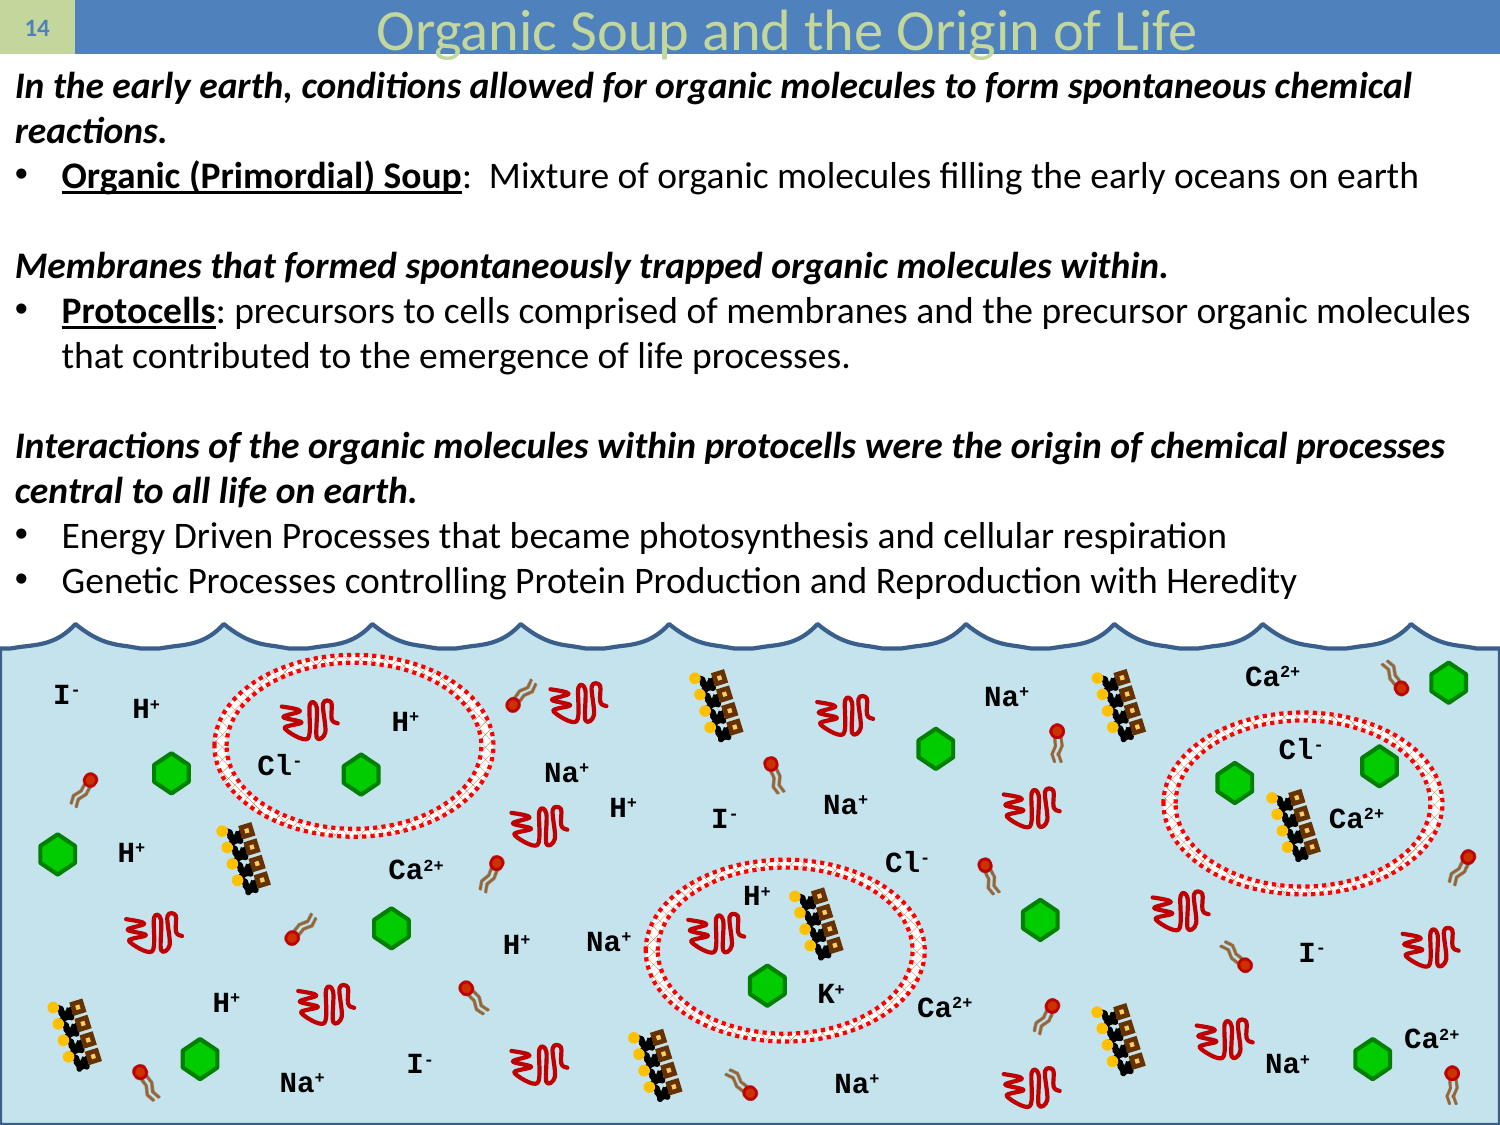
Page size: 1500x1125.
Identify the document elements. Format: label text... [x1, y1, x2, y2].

text_box Ca2+ [1212, 649, 1334, 700]
text_box [1429, 660, 1469, 705]
picture [1219, 936, 1255, 977]
text_box H+ [95, 682, 197, 732]
text_box Ca2+ [355, 845, 477, 893]
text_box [59, 999, 91, 1069]
picture [1030, 995, 1062, 1036]
text_box I- [369, 1037, 471, 1087]
text_box [1400, 925, 1461, 969]
picture [476, 853, 506, 894]
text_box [214, 654, 494, 837]
text_box [509, 804, 570, 848]
picture [130, 1062, 162, 1103]
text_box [639, 1029, 672, 1099]
text_box Na+ [956, 669, 1058, 720]
picture [456, 977, 491, 1018]
picture [976, 856, 1002, 896]
picture [67, 769, 100, 810]
text_box Na+ [806, 1057, 908, 1107]
text_box [1150, 895, 1160, 901]
text_box [180, 1037, 220, 1081]
text_box Na+ [1236, 1037, 1339, 1088]
text_box [124, 911, 185, 955]
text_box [1163, 712, 1443, 895]
text_box [916, 726, 956, 771]
text_box [1194, 1017, 1249, 1061]
text_box In the early earth, conditions allowed for organic molecules to form spontaneous chemical reactions. Organic (Primordial) Soup: Mixture of organic molecules filling the early oceans on earth Membranes that formed spontaneously trapped organic molecules within. Protocells: precursors to cells comprised of membranes and the precursor organic molecules that contributed to the emergence of life processes. Interactions of the organic molecules within protocells were the origin of chemical processes central to all life on earth. Energy Driven Processes that became photosynthesis and cellular respiration Genetic Processes controlling Protein Production and Reproduction with Heredity [0, 53, 1500, 609]
text_box H+ [465, 917, 568, 968]
text_box [38, 832, 78, 877]
text_box I- [1261, 925, 1363, 976]
text_box [1001, 1066, 1062, 1110]
text_box [1001, 786, 1062, 830]
text_box [1152, 902, 1211, 933]
title Organic Soup and the Origin of Life [75, 0, 1500, 53]
text_box [1353, 1037, 1393, 1081]
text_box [1103, 1003, 1135, 1074]
picture [723, 1064, 760, 1104]
text_box Cl- [857, 835, 959, 886]
text_box [1020, 898, 1060, 942]
text_box I- [16, 667, 118, 718]
text_box [296, 982, 357, 1026]
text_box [228, 822, 260, 893]
picture [282, 909, 319, 949]
picture [762, 755, 787, 795]
text_box Na+ [794, 777, 897, 828]
text_box Ca2+ [1371, 1012, 1493, 1062]
text_box [0, 622, 1500, 1125]
text_box [152, 751, 191, 796]
text_box Na+ [516, 745, 618, 796]
text_box H+ [572, 780, 674, 831]
picture [1049, 723, 1065, 764]
text_box [372, 906, 411, 951]
picture [1445, 847, 1478, 887]
text_box Na+ [251, 1055, 353, 1106]
text_box [815, 693, 876, 737]
picture [1444, 1065, 1460, 1105]
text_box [645, 859, 925, 1042]
text_box I- [674, 791, 776, 842]
text_box H+ [80, 825, 183, 876]
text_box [1103, 669, 1135, 740]
text_box H+ [175, 975, 278, 1026]
text_box Na+ [558, 915, 640, 965]
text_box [700, 670, 733, 740]
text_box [1278, 789, 1310, 860]
text_box Ca2+ [931, 980, 1006, 1031]
text_box [548, 681, 609, 725]
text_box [800, 888, 833, 958]
picture [1379, 658, 1411, 699]
picture [503, 676, 539, 716]
text_box [509, 1042, 570, 1086]
